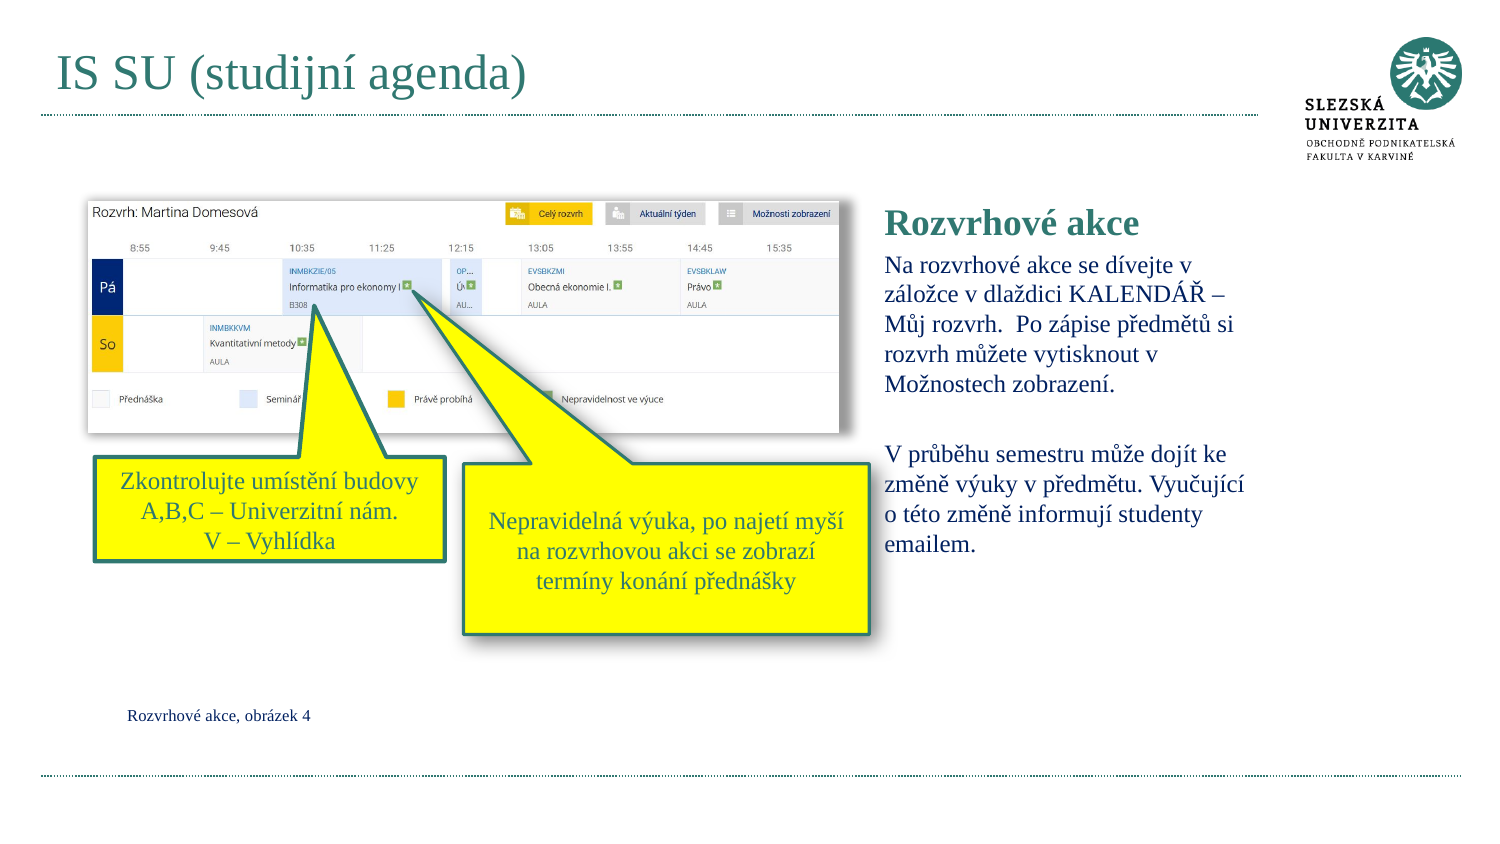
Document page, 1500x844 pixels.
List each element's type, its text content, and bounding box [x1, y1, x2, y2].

text_box Zkontrolujte umístění budovy A,B,C – Univerzitní nám. V – Vyhlídka [92, 442, 447, 564]
title IS SU (studijní agenda) [41, 32, 786, 116]
text_box Rozvrhové akce Na rozvrhové akce se dívejte v záložce v dlaždici KALENDÁŘ – Můj rozvrh. Po zápise předmětů si rozvrh můžete vytisknout v Možnostech zobrazení. V průběhu semestru může dojít ke změně výuky v předmětu. Vyučující o této změně informují studenty emailem. [869, 190, 1271, 699]
text_box Rozvrhové akce, obrázek 4 [112, 697, 538, 777]
text_box Nepravidelná výuka, po najetí myší na rozvrhovou akci se zobrazí termíny konání přednášky [462, 442, 871, 636]
picture [1305, 37, 1462, 160]
picture [88, 201, 839, 434]
